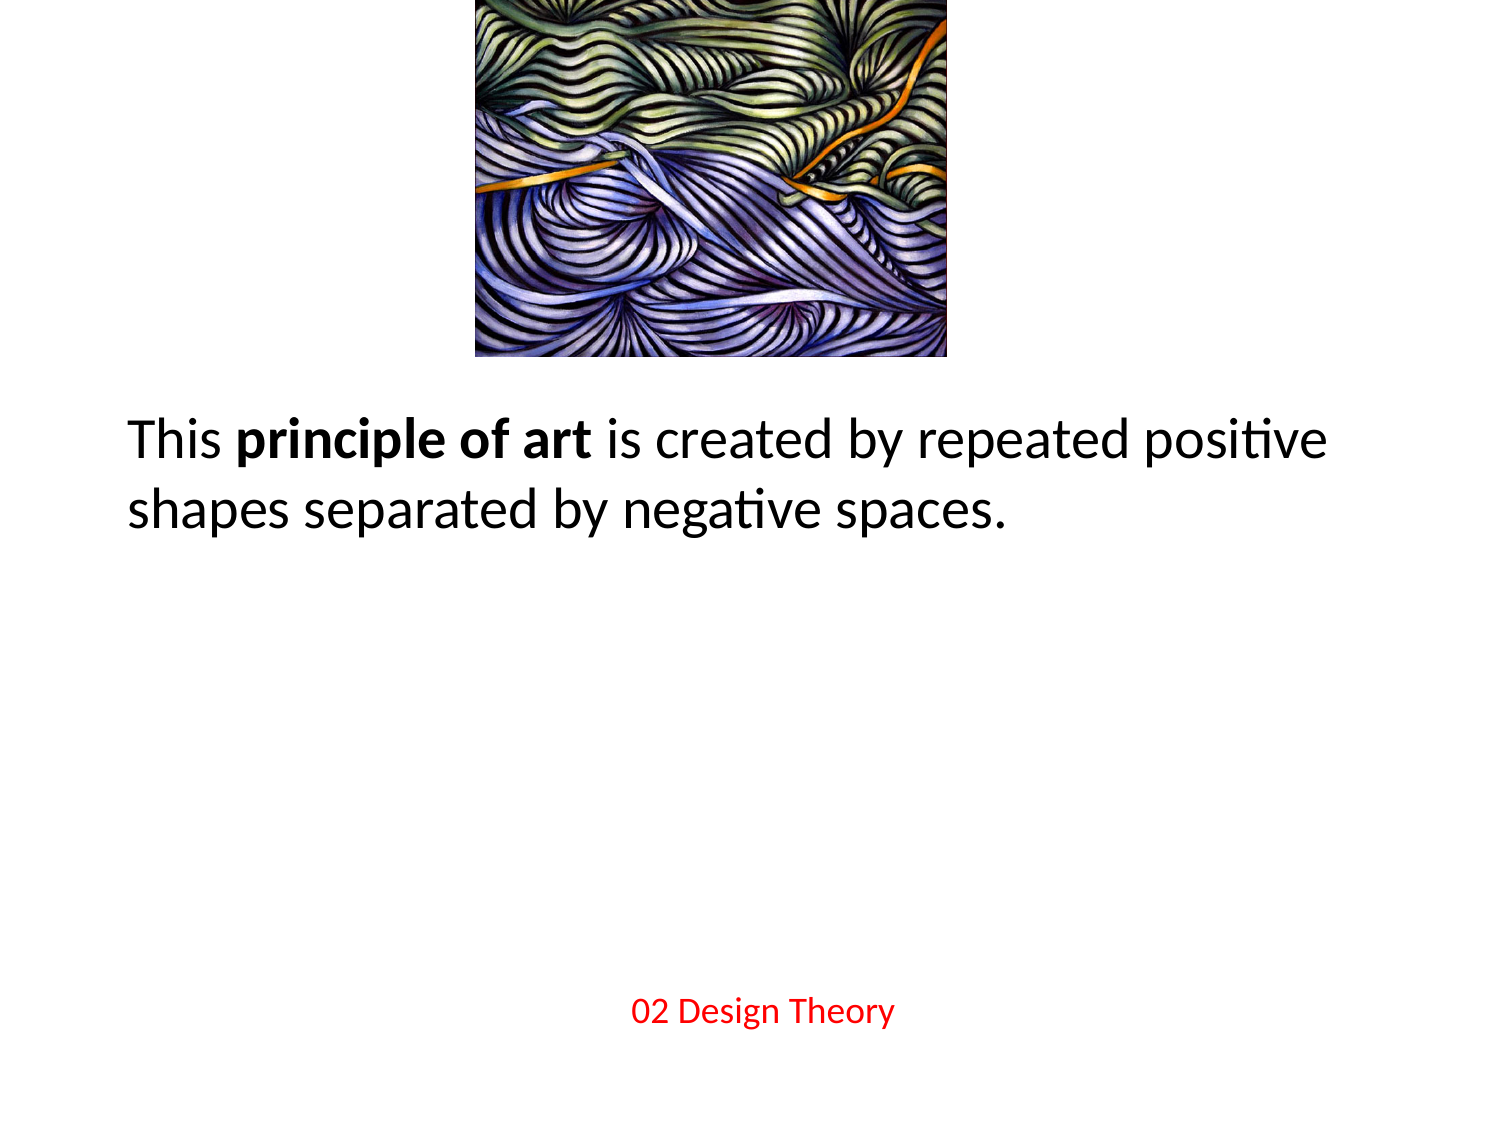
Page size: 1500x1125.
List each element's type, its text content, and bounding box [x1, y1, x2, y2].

title This principle of art is created by repeated positive shapes separated by negative spaces. [112, 349, 1388, 591]
text_box 02 Design Theory [616, 978, 911, 1039]
picture [475, 0, 947, 357]
